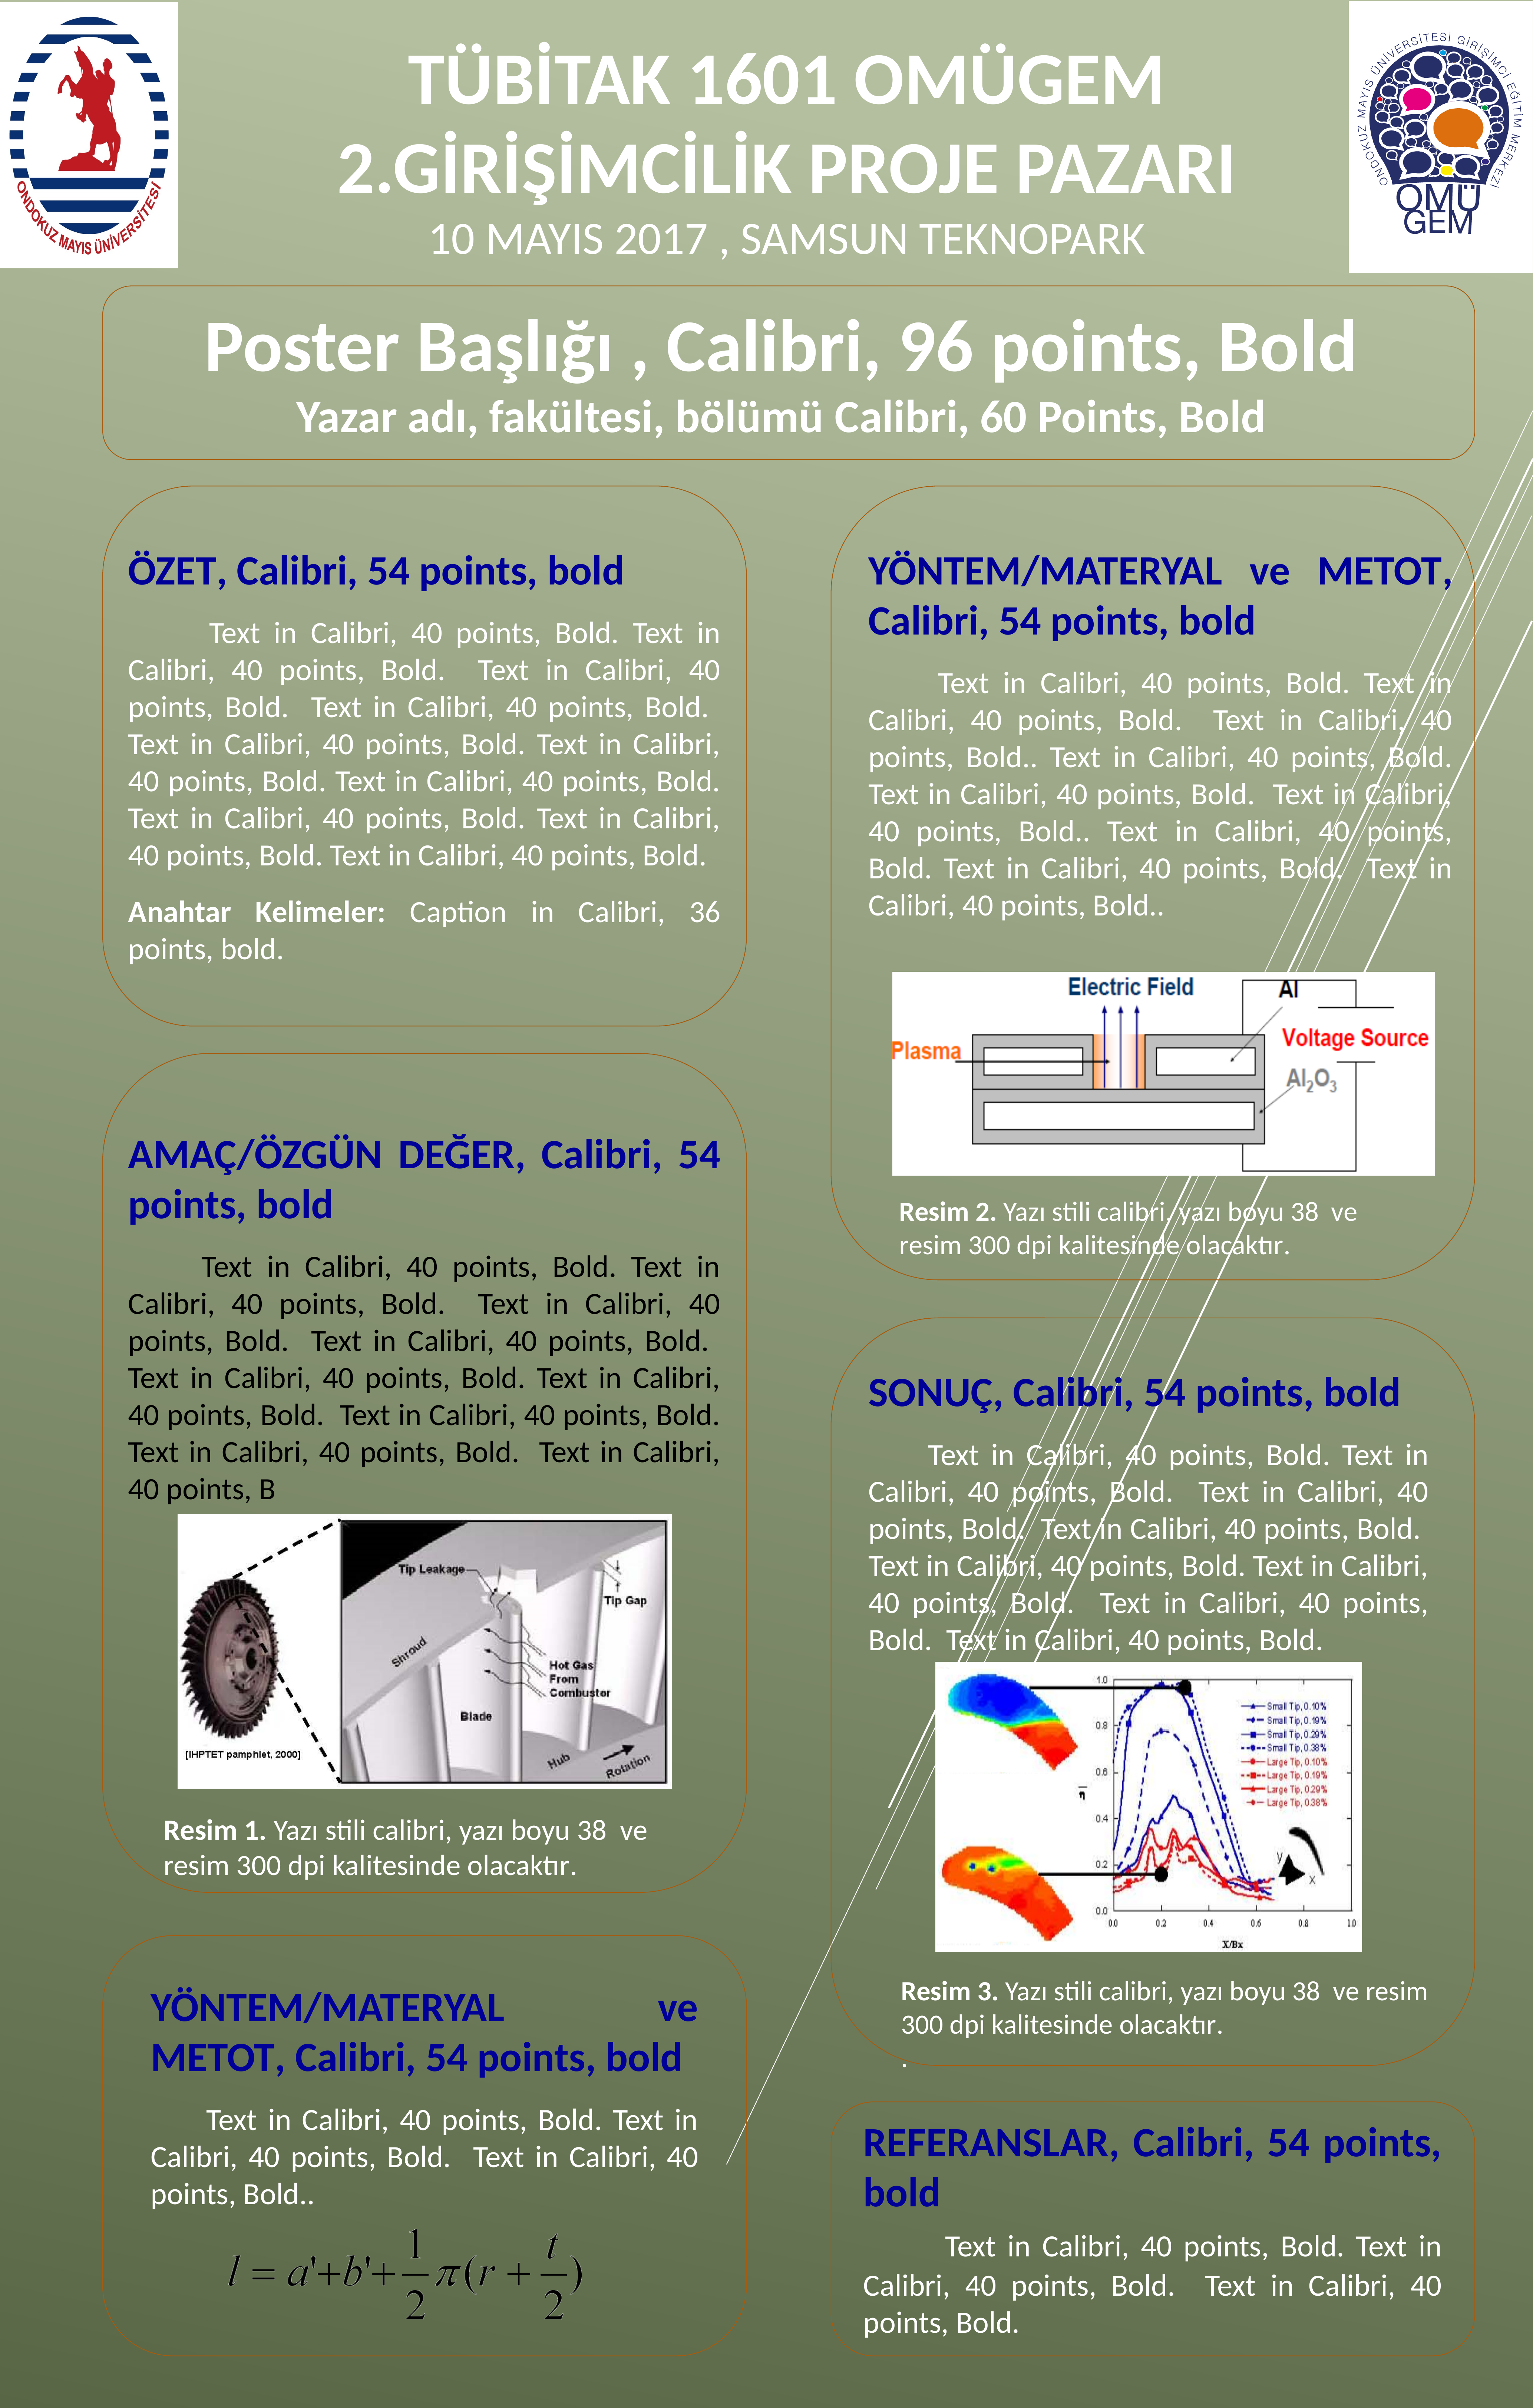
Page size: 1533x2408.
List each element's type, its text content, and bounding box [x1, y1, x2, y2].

picture [892, 972, 1435, 1176]
picture [1348, 1, 1533, 273]
text_box Poster Başlığı , Calibri, 96 points, Bold Yazar adı, fakültesi, bölümü Calibri, 60 Points, Bold [148, 294, 1414, 444]
text_box [102, 285, 1475, 460]
text_box SONUÇ, Calibri, 54 points, bold Text in Calibri, 40 points, Bold. Text in Calibri, 40 points, Bold. Text in Calibri, 40 points, Bold. Text in Calibri, 40 points, Bold. Text in Calibri, 40 points, Bold. Text in Calibri, 40 points, Bold. Text in Calibri, 40 points, Bold. Text in Calibri, 40 points, Bold. [863, 1362, 1435, 1659]
text_box Resim 3. Yazı stili calibri, yazı boyu 38 ve resim 300 dpi kalitesinde olacaktır. . [896, 1970, 1463, 2076]
text_box TÜBİTAK 1601 OMÜGEM 2.GİRİŞİMCİLİK PROJE PAZARI 10 MAYIS 2017 , SAMSUN TEKNOPARK [308, 27, 1266, 266]
picture [0, 2, 178, 268]
picture [225, 2222, 585, 2326]
text_box [19, 1, 36, 2]
text_box [9, 0, 27, 2]
text_box [102, 486, 747, 1027]
text_box YÖNTEM/MATERYAL ve METOT, Calibri, 54 points, bold Text in Calibri, 40 points, Bold. Text in Calibri, 40 points, Bold. Text in Calibri, 40 points, Bold.. Text in Calibri, 40 points, Bold. Text in Calibri, 40 points, Bold. Text in Calibri, 40 points, Bold.. Text in Calibri, 40 points, Bold. Text in Calibri, 40 points, Bold. Text in Calibri, 40 points, Bold.. [863, 540, 1458, 925]
text_box Resim 2. Yazı stili calibri, yazı boyu 38 ve resim 300 dpi kalitesinde olacaktır. [894, 1190, 1427, 1263]
text_box [830, 1317, 1476, 2057]
picture [935, 1662, 1362, 1952]
text_box [285, 18, 1294, 264]
text_box YÖNTEM/MATERYAL ve METOT, Calibri, 54 points, bold Text in Calibri, 40 points, Bold. Text in Calibri, 40 points, Bold. Text in Calibri, 40 points, Bold.. [123, 1977, 727, 2213]
text_box ÖZET, Calibri, 54 points, bold Text in Calibri, 40 points, Bold. Text in Calibri, 40 points, Bold. Text in Calibri, 40 points, Bold. Text in Calibri, 40 points, Bold. Text in Calibri, 40 points, Bold. Text in Calibri, 40 points, Bold. Text in Calibri, 40 points, Bold. Text in Calibri, 40 points, Bold. Text in Calibri, 40 points, Bold. Text in Calibri, 40 points, Bold. Anahtar Kelimeler: Caption in Calibri, 36 points, bold. [122, 540, 727, 968]
text_box [102, 1053, 747, 1879]
picture [177, 1514, 672, 1789]
text_box AMAÇ/ÖZGÜN DEĞER, Calibri, 54 points, bold Text in Calibri, 40 points, Bold. Text in Calibri, 40 points, Bold. Text in Calibri, 40 points, Bold. Text in Calibri, 40 points, Bold. Text in Calibri, 40 points, Bold. Text in Calibri, 40 points, Bold. Text in Calibri, 40 points, Bold. Text in Calibri, 40 points, Bold. Text in Calibri, 40 points, B [122, 1124, 727, 1508]
text_box Resim 1. Yazı stili calibri, yazı boyu 38 ve resim 300 dpi kalitesinde olacaktır. [158, 1808, 692, 1917]
text_box [830, 2101, 1476, 2356]
text_box [830, 486, 1476, 1281]
text_box REFERANSLAR, Calibri, 54 points, bold Text in Calibri, 40 points, Bold. Text in Calibri, 40 points, Bold. Text in Calibri, 40 points, Bold. [858, 2112, 1448, 2342]
text_box [102, 1935, 747, 2356]
